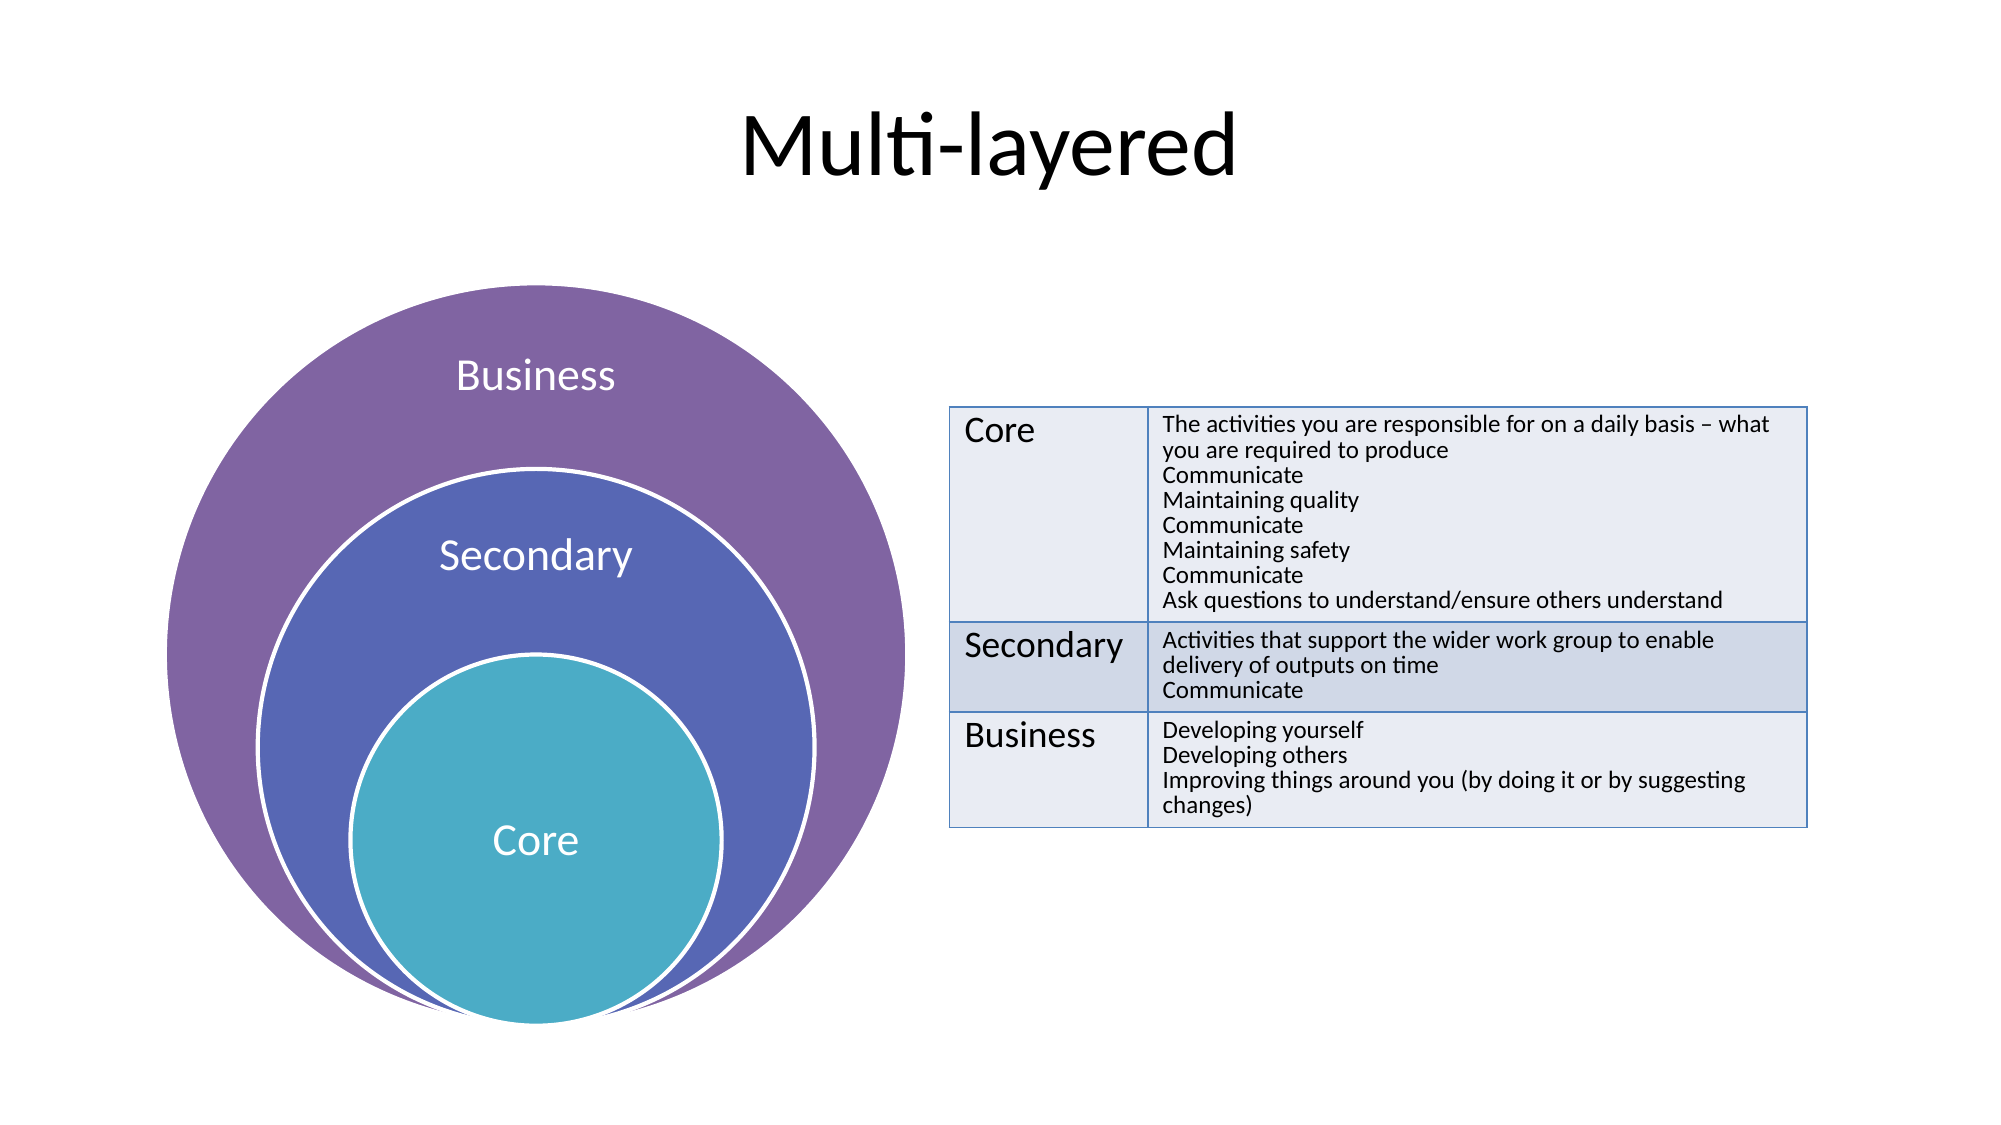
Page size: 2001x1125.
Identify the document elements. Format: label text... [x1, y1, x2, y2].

table_header The activities you are responsible for on a daily basis – what you are required to produce Communicate Maintaining quality Communicate Maintaining safety Communicate Ask questions to understand/ensure others understand [1444, 408, 1806, 621]
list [0, 283, 1437, 1026]
table_cell Developing yourself Developing others Improving things around you (by doing it or by suggesting changes) [1444, 713, 1806, 827]
table_cell Activities that support the wider work group to enable delivery of outputs on time Communicate [1444, 623, 1806, 711]
title Multi-layered [99, 45, 1900, 233]
